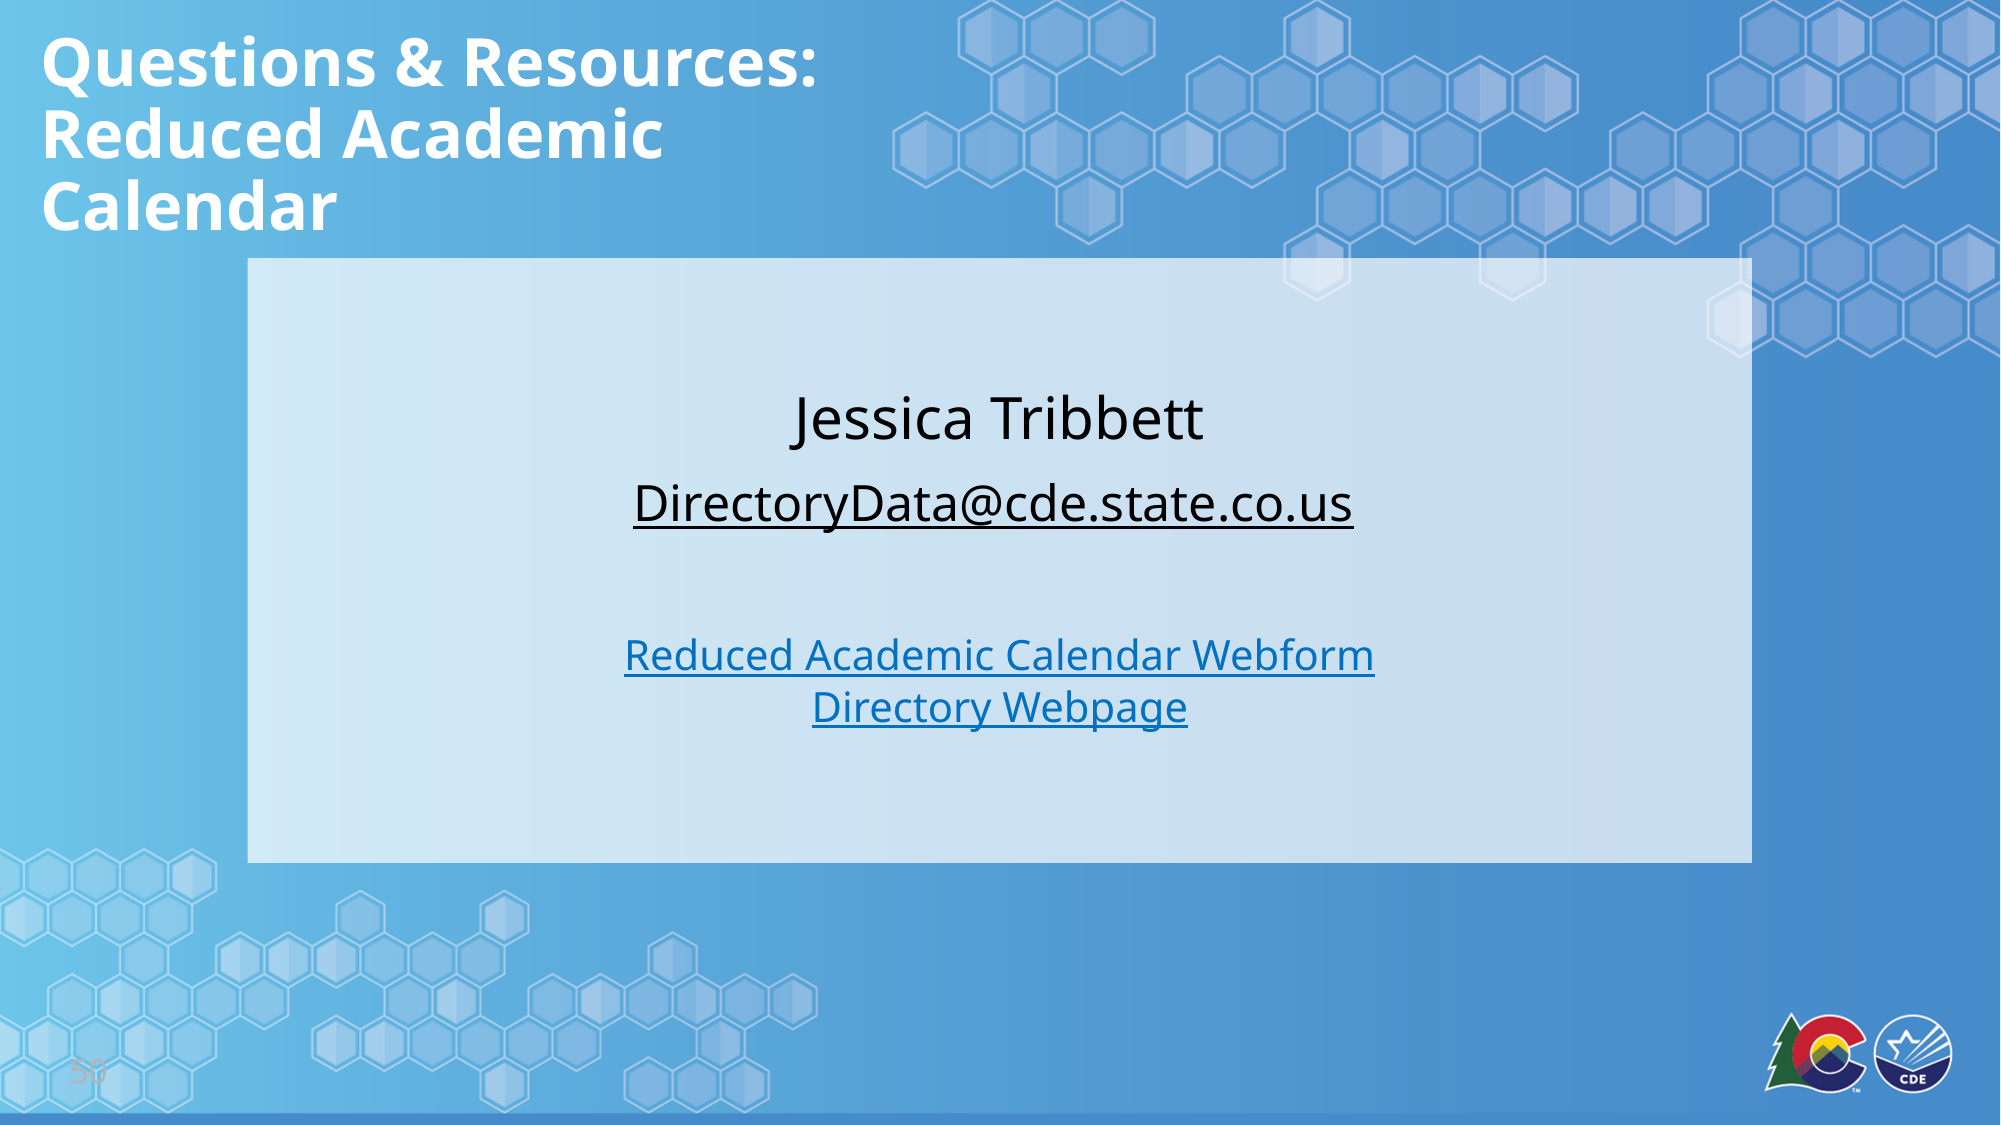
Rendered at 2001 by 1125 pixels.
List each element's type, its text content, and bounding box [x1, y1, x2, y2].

slide_number 50 [54, 1042, 191, 1103]
title Questions & Resources: Reduced Academic Calendar [25, 38, 896, 236]
picture [0, 0, 2001, 1125]
list Jessica Tribbett DirectoryData@cde.state.co.us Reduced Academic Calendar Webform Directory Webpage [247, 258, 1752, 863]
